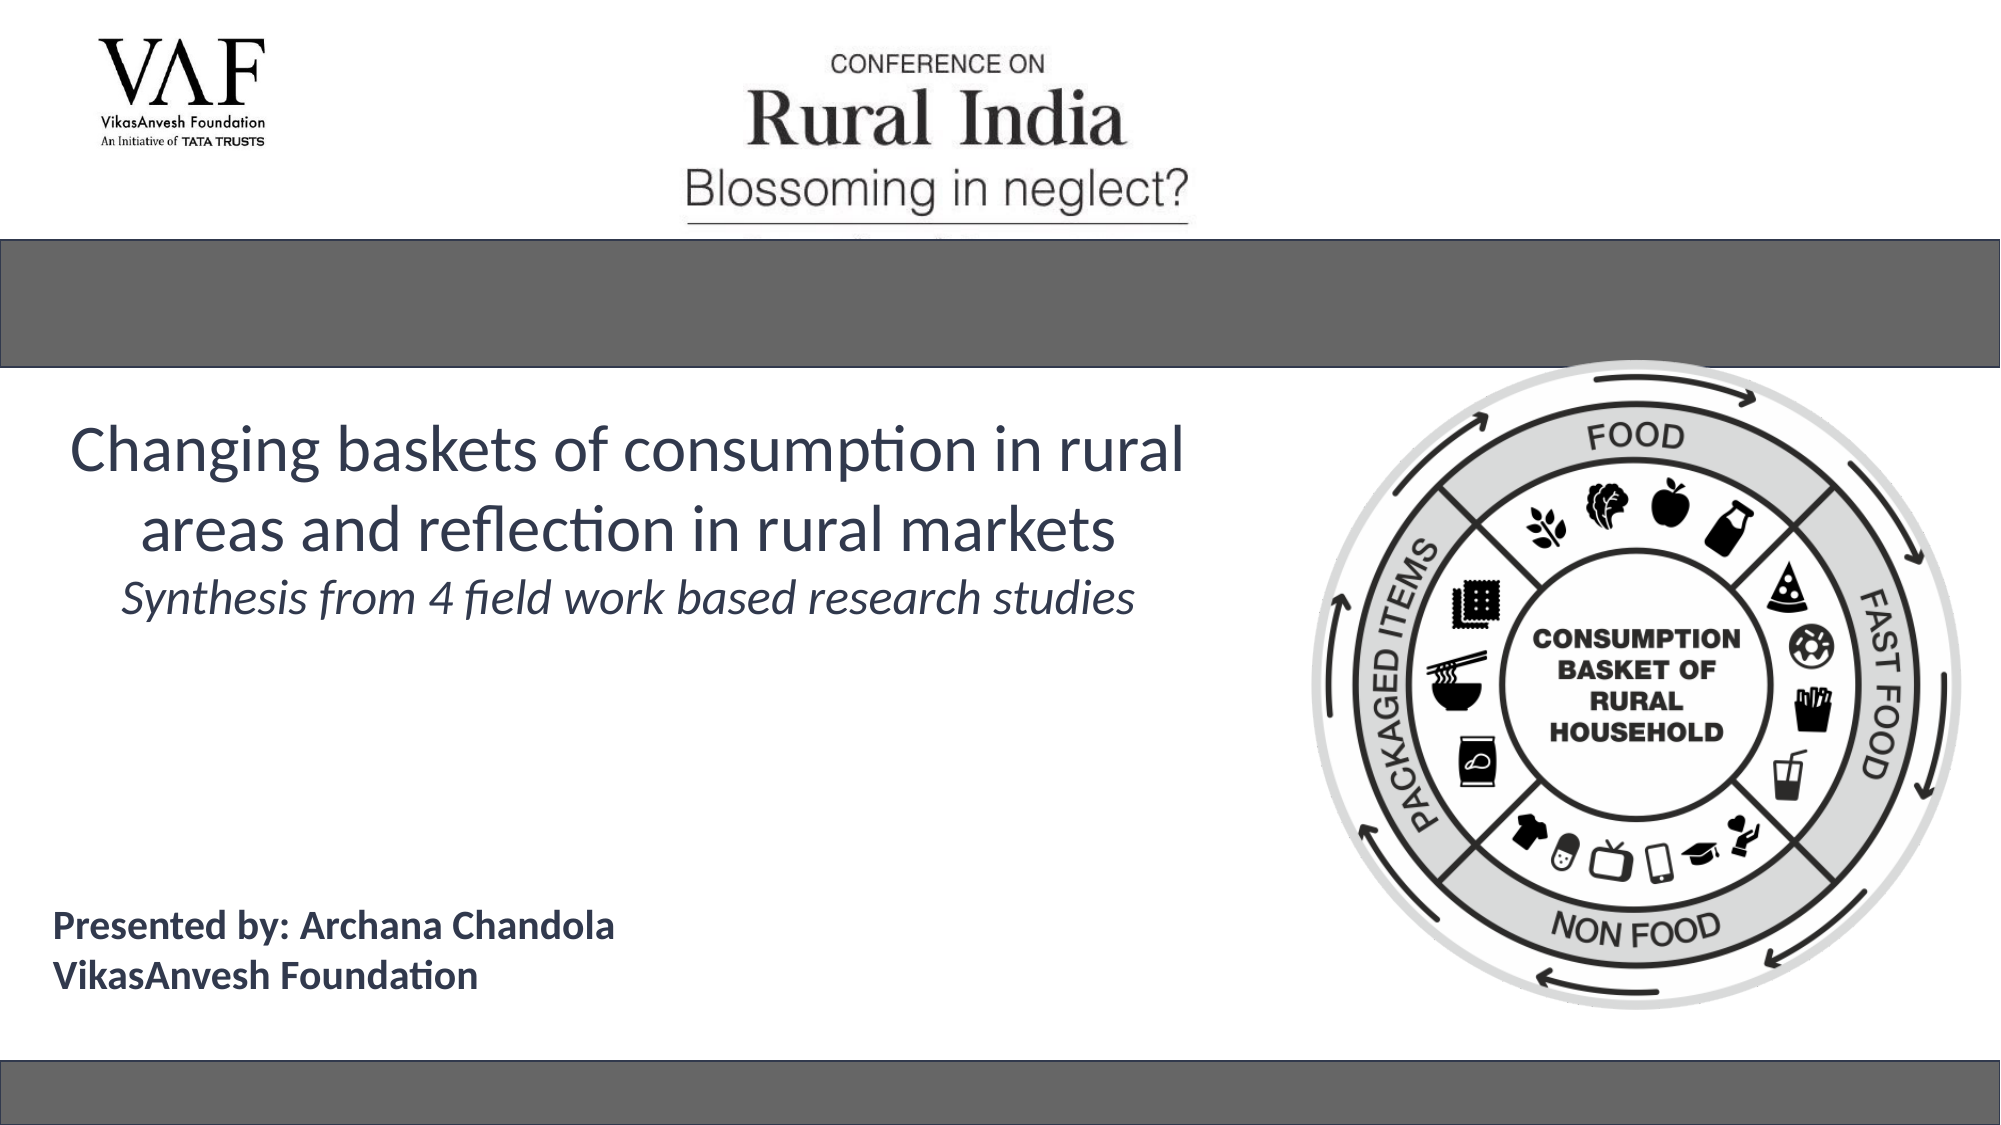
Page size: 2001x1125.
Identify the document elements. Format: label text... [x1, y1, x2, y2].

picture [1311, 358, 1963, 1010]
text_box [0, 1060, 2000, 1125]
picture [625, 0, 1245, 241]
text_box [0, 240, 2000, 367]
text_box Changing baskets of consumption in rural areas and reflection in rural markets Synthesis from 4 field work based research studies [38, 397, 1220, 771]
picture [85, 33, 272, 152]
text_box Presented by: Archana Chandola VikasAnvesh Foundation [37, 890, 831, 956]
